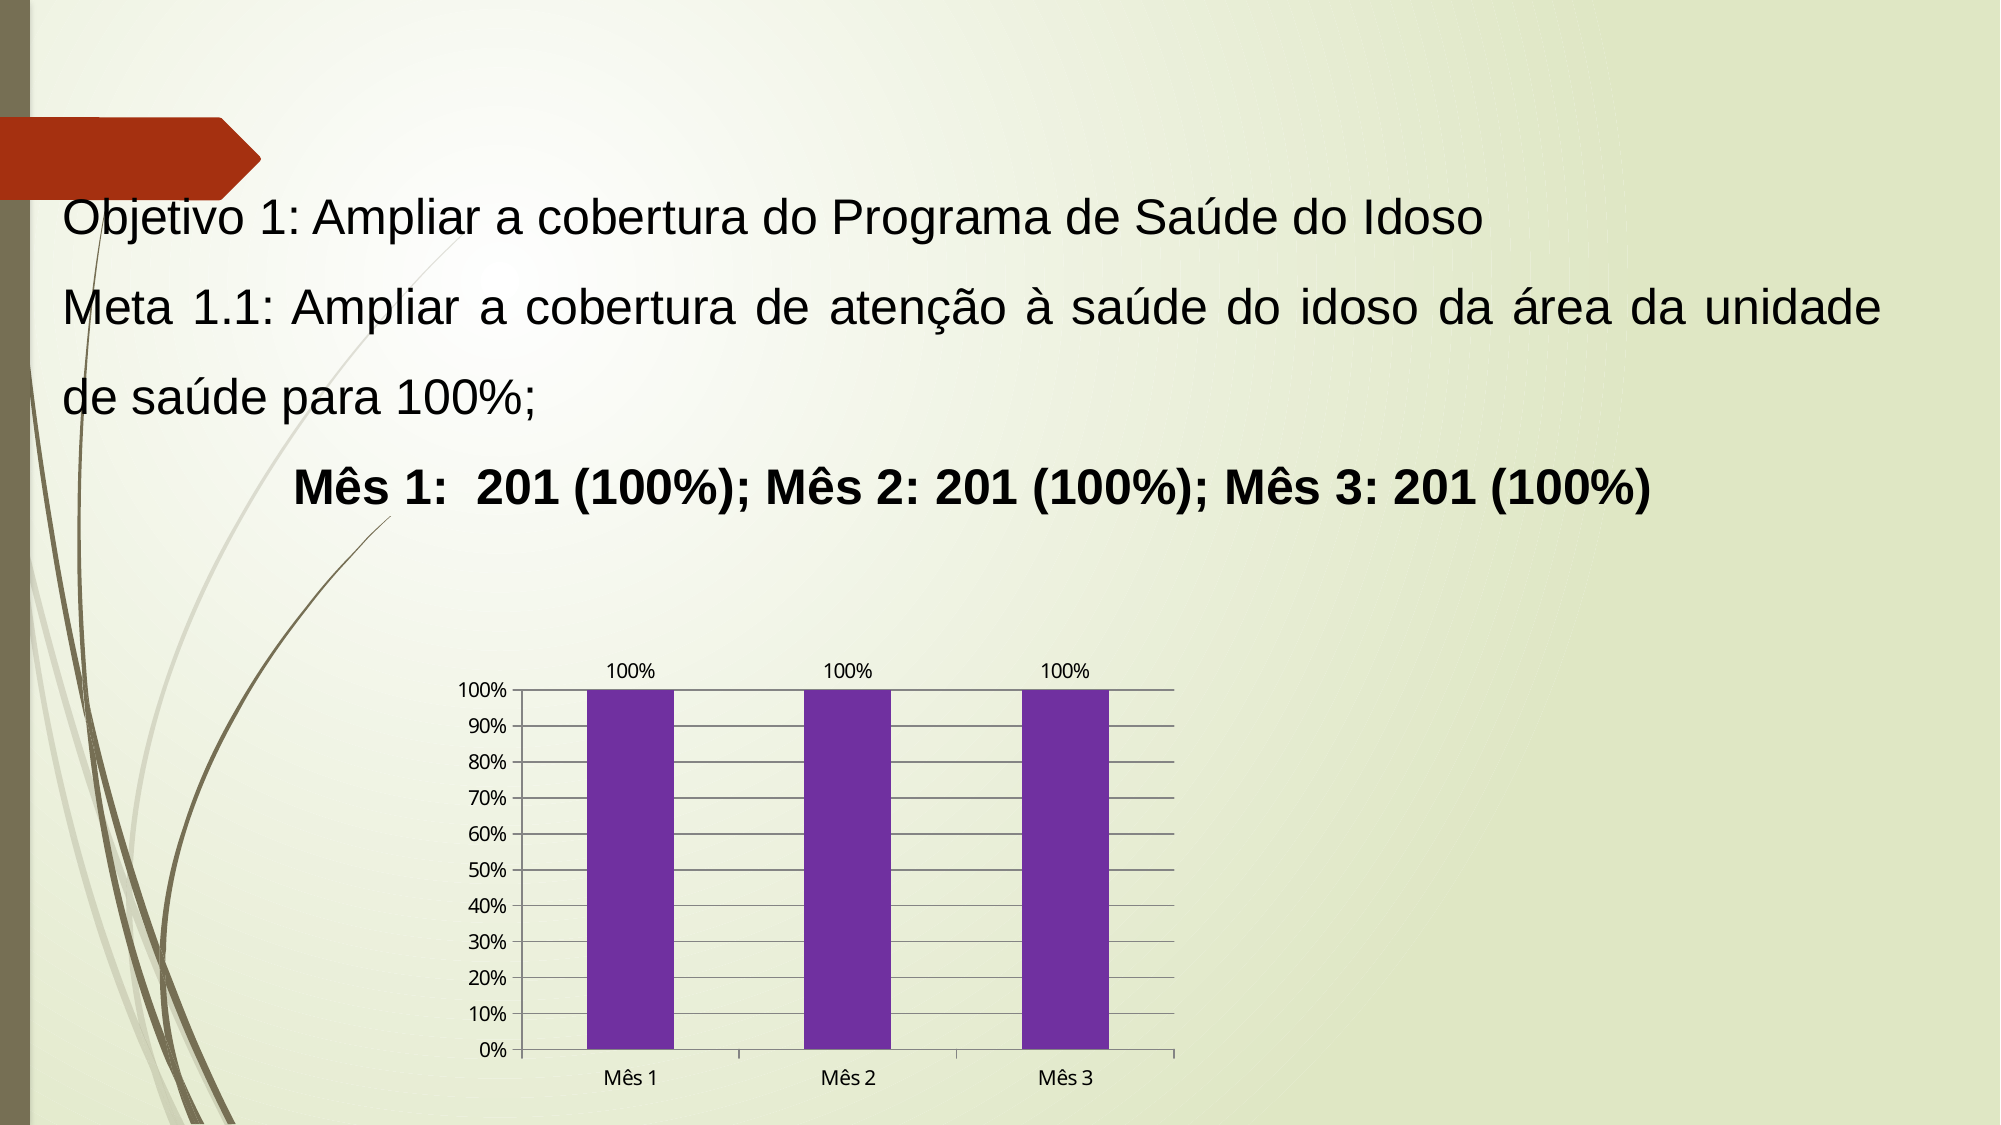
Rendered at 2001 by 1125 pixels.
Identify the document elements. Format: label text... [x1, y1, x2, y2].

chart [448, 656, 1200, 1093]
text_box Objetivo 1: Ampliar a cobertura do Programa de Saúde do Idoso Meta 1.1: Ampliar a cobertura de atenção à saúde do idoso da área da unidade de saúde para 100%; Mês 1: 201 (100%); Mês 2: 201 (100%); Mês 3: 201 (100%) [47, 86, 1899, 702]
